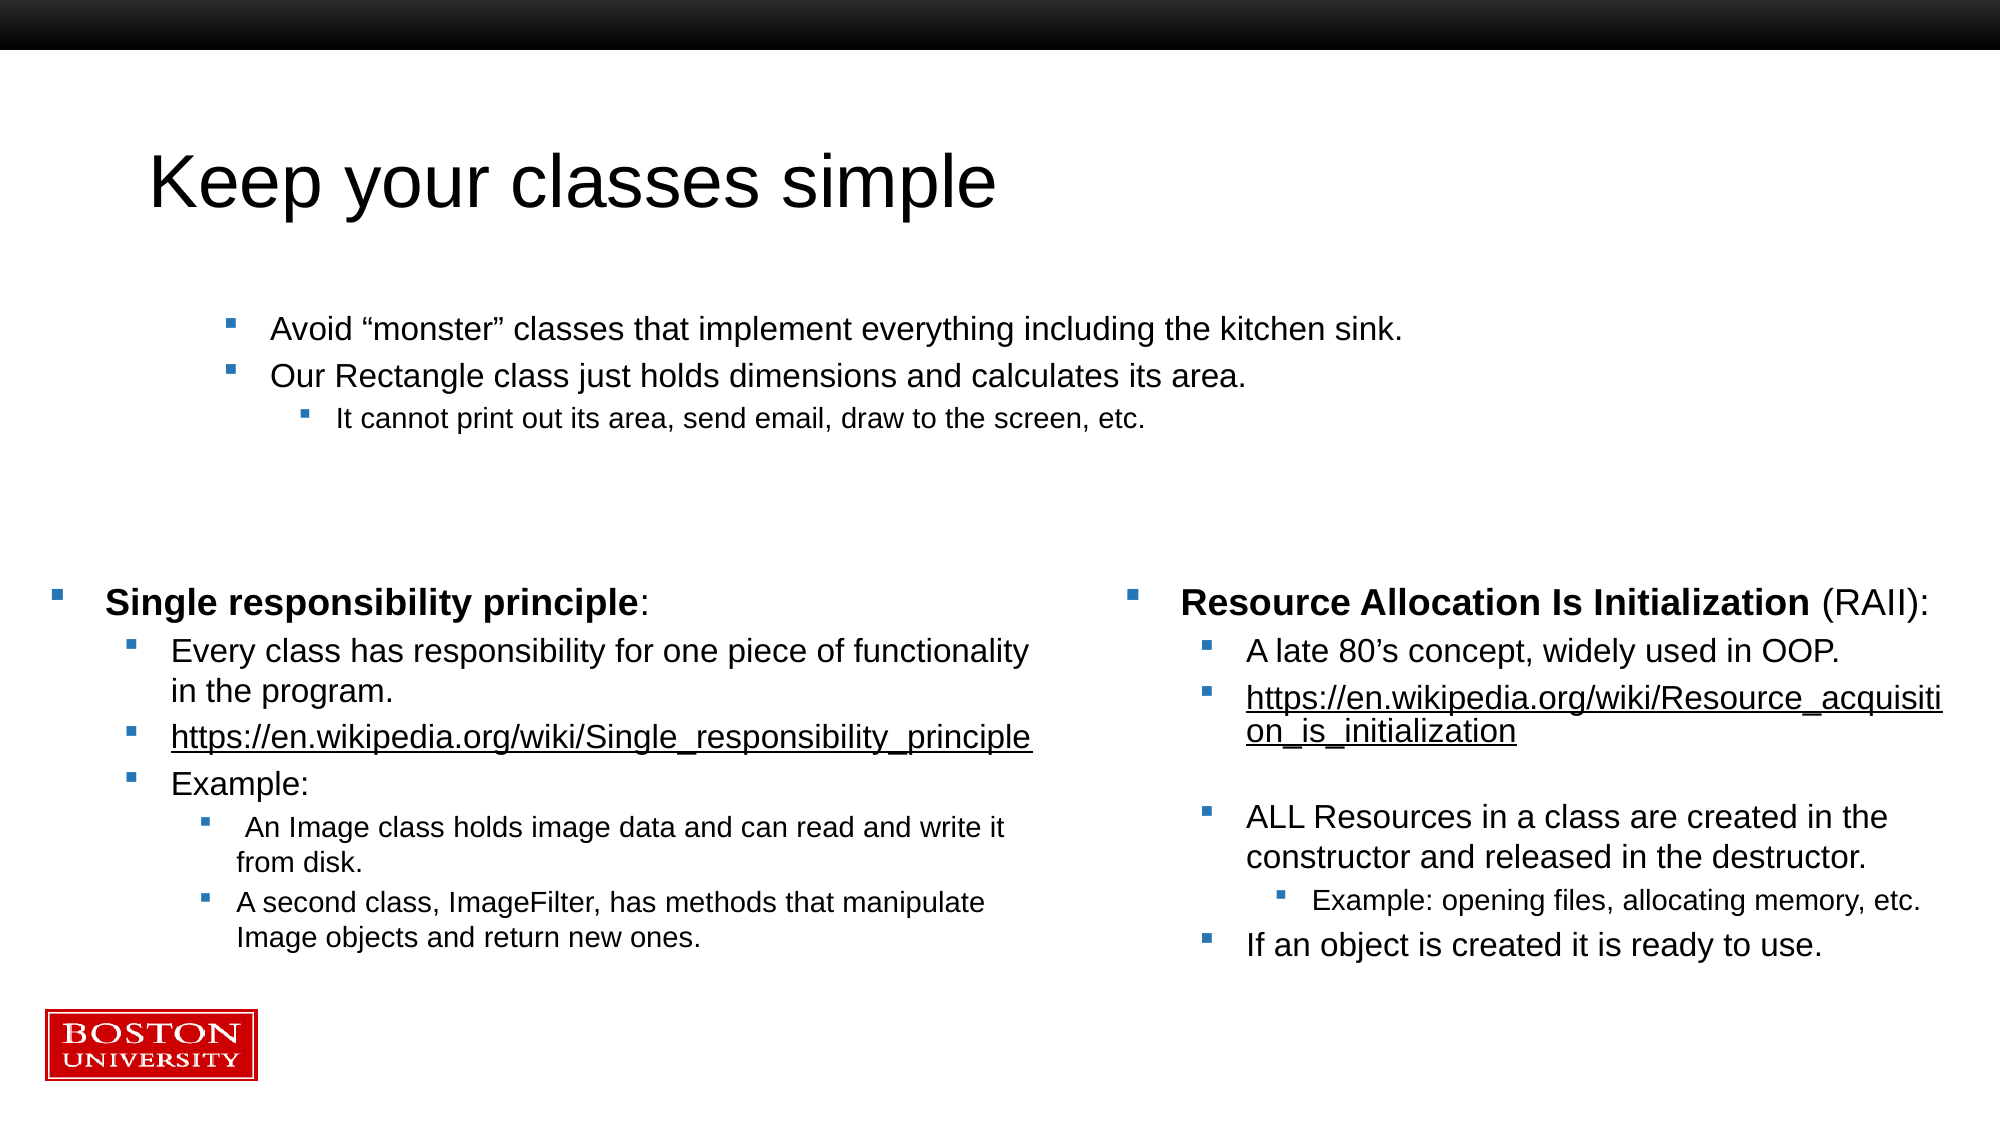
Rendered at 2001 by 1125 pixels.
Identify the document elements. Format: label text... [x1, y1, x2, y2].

list Resource Allocation Is Initialization (RAII): A late 80’s concept, widely used in OOP. https://en.wikipedia.org/wiki/Resource_acquisition_is_initialization ALL Resources in a class are created in the constructor and released in the destructor. Example: opening files, allocating memory, etc. If an object is created it is ready to use. [1109, 570, 1960, 937]
list Avoid “monster” classes that implement everything including the kitchen sink. Our Rectangle class just holds dimensions and calculates its area. It cannot print out its area, send email, draw to the screen, etc. [133, 299, 1732, 506]
text_box Single responsibility principle: Every class has responsibility for one piece of functionality in the program. https://en.wikipedia.org/wiki/Single_responsibility_principle Example: An Image class holds image data and can read and write it from disk. A second class, ImageFilter, has methods that manipulate Image objects and return new ones. [34, 569, 1049, 937]
title Keep your classes simple [133, 125, 1867, 238]
picture [45, 1009, 258, 1081]
